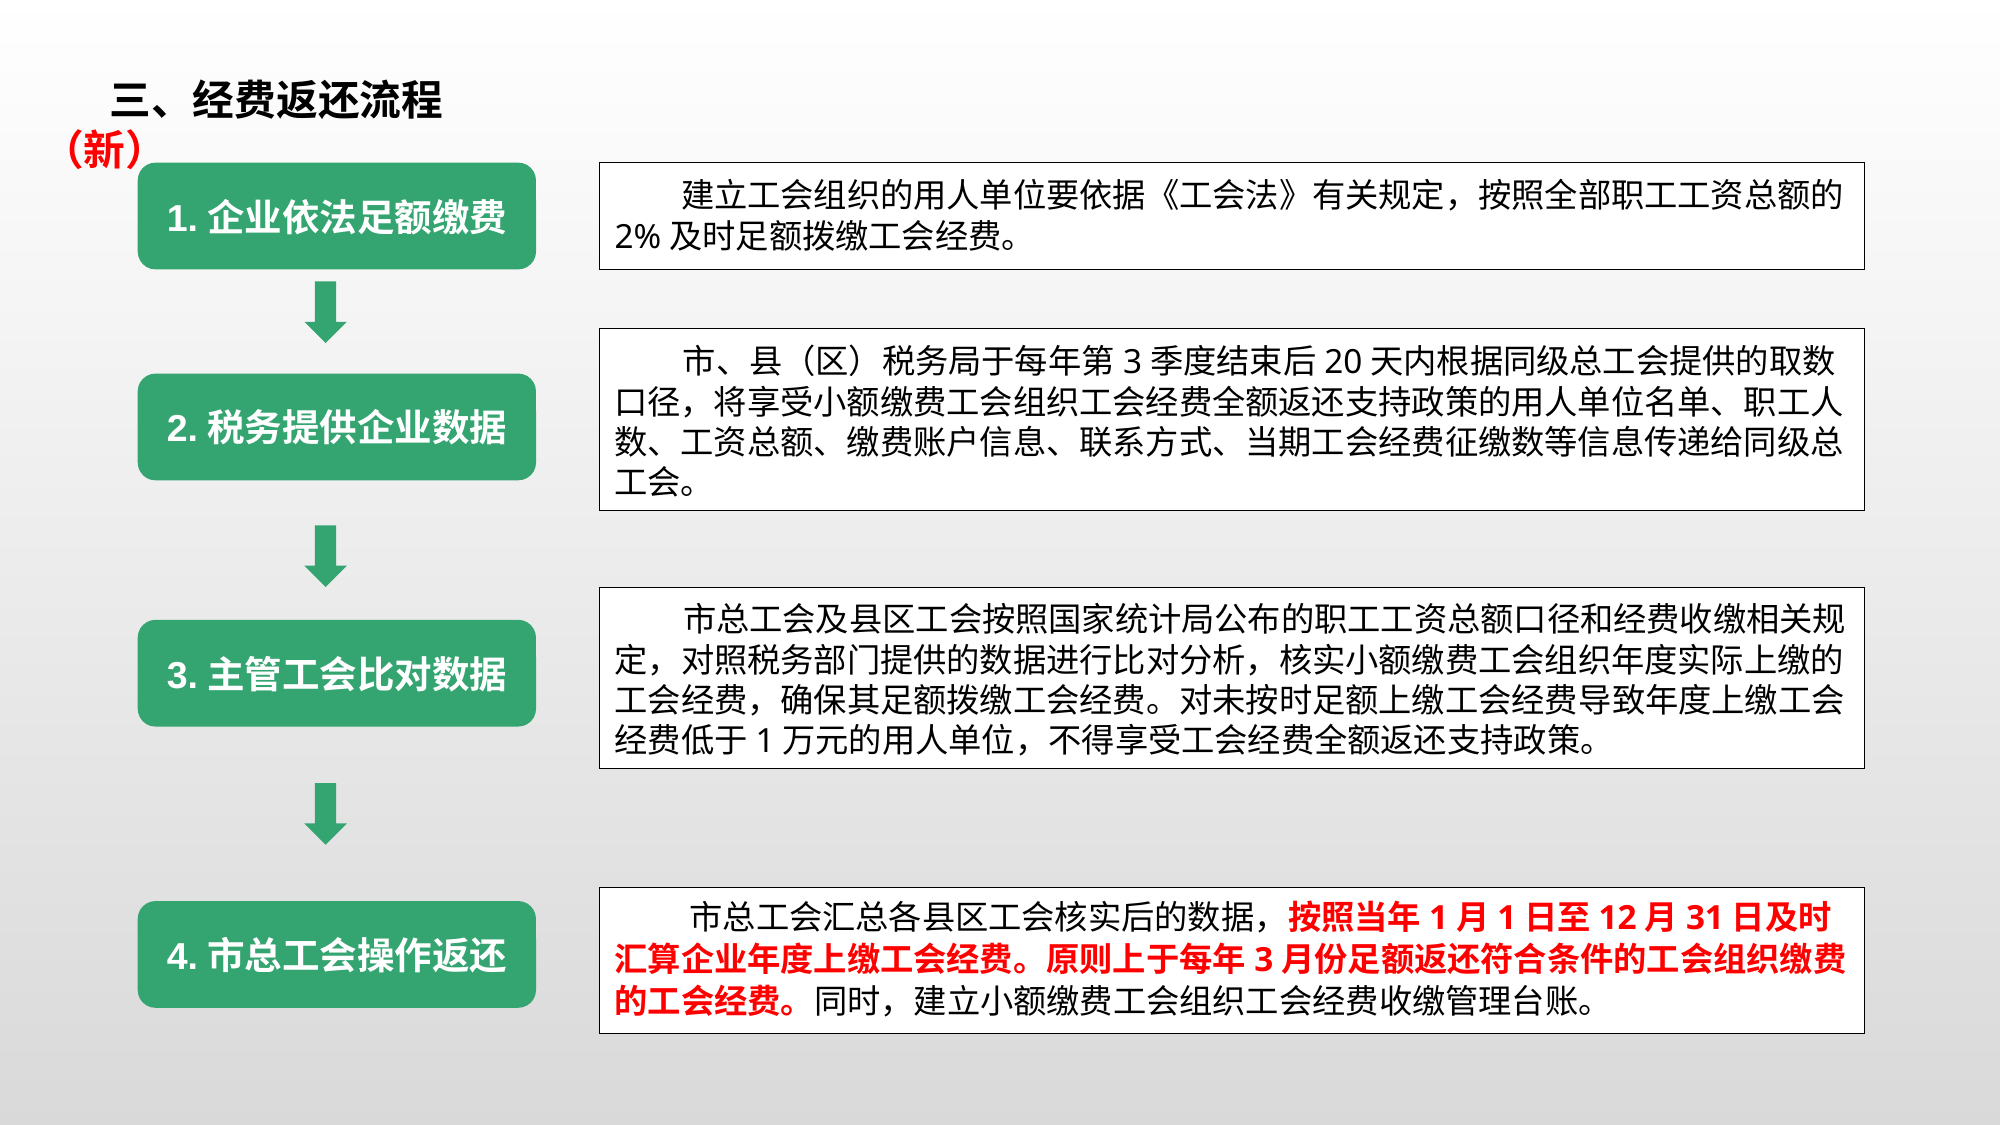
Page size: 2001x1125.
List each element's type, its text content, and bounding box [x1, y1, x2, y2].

text_box 4.市总工会操作返还 [136, 900, 538, 1009]
text_box [301, 524, 350, 589]
text_box [301, 280, 350, 345]
text_box 2.税务提供企业数据 [136, 372, 538, 482]
text_box 三、经费返还流程（新） [27, 66, 579, 135]
text_box 建立工会组织的用人单位要依据《工会法》有关规定，按照全部职工工资总额的2%及时足额拨缴工会经费。 [599, 162, 1865, 270]
text_box [301, 782, 350, 847]
text_box 市、县（区）税务局于每年第3季度结束后20天内根据同级总工会提供的取数口径，将享受小额缴费工会组织工会经费全额返还支持政策的用人单位名单、职工人数、工资总额、缴费账户信息、联系方式、当期工会经费征缴数等信息传递给同级总工会。 [599, 328, 1865, 511]
text_box 市总工会及县区工会按照国家统计局公布的职工工资总额口径和经费收缴相关规定，对照税务部门提供的数据进行比对分析，核实小额缴费工会组织年度实际上缴的工会经费，确保其足额拨缴工会经费。对未按时足额上缴工会经费导致年度上缴工会经费低于1万元的用人单位，不得享受工会经费全额返还支持政策。 [599, 587, 1865, 769]
text_box 市总工会汇总各县区工会核实后的数据，按照当年1月1日至12月31日及时汇算企业年度上缴工会经费。原则上于每年3月份足额返还符合条件的工会组织缴费的工会经费。同时，建立小额缴费工会组织工会经费收缴管理台账。 [599, 887, 1865, 1034]
text_box 1.企业依法足额缴费 [136, 161, 538, 271]
text_box 3.主管工会比对数据 [136, 618, 538, 728]
